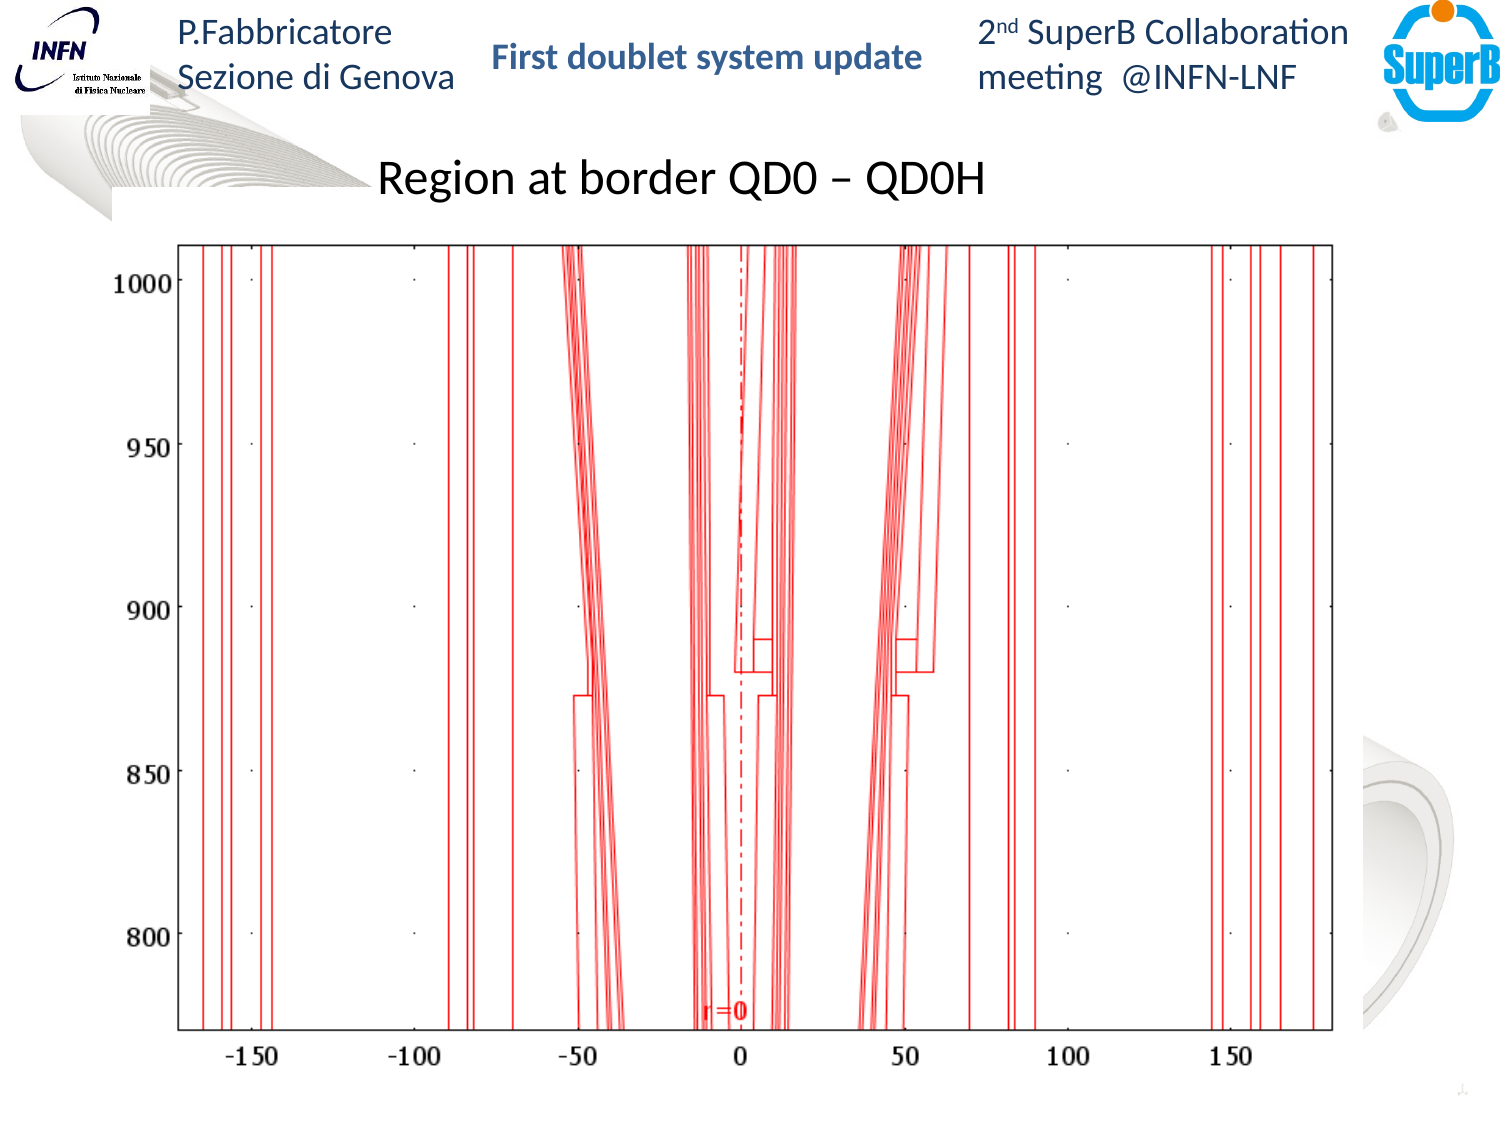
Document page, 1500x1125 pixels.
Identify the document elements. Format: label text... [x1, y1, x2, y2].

picture [1384, 0, 1500, 122]
picture [112, 187, 1363, 1125]
picture [1384, 60, 1393, 69]
picture [0, 0, 150, 115]
text_box Region at border QD0 – QD0H [362, 137, 1225, 185]
